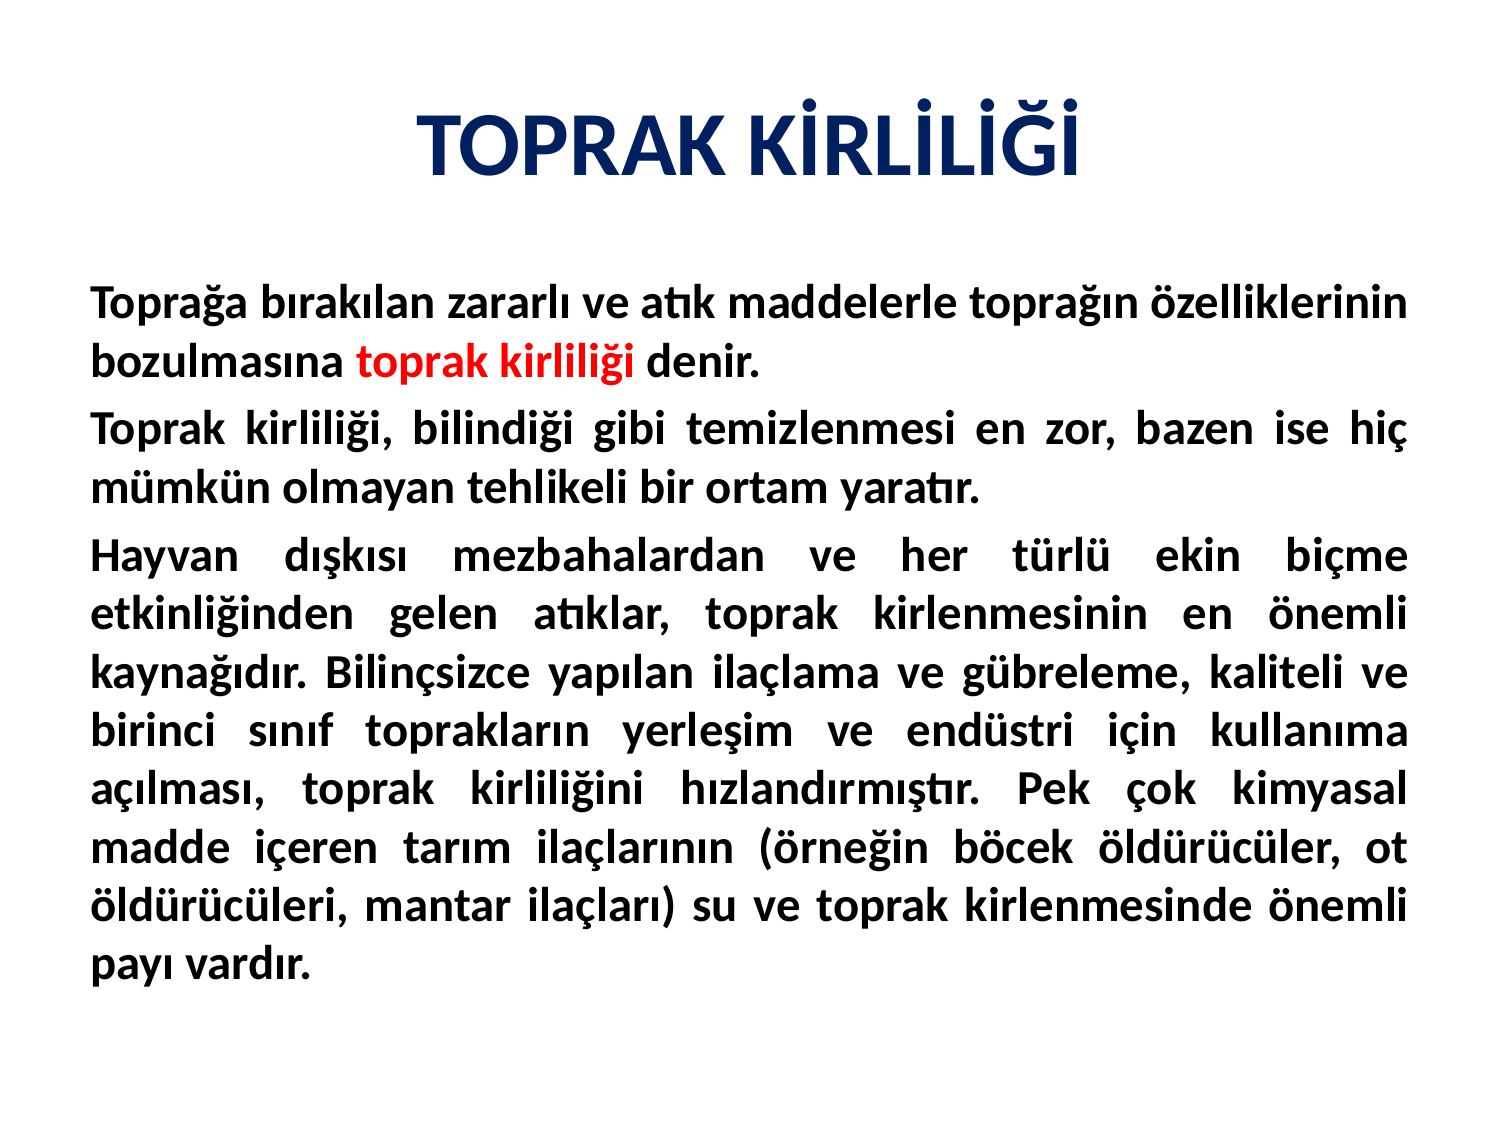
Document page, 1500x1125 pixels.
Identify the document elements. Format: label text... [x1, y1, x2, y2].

title TOPRAK KİRLİLİĞİ [75, 45, 1425, 233]
list Toprağa bırakılan zararlı ve atık maddelerle toprağın özelliklerinin bozulmasına toprak kirliliği denir. Toprak kirliliği, bilindiği gibi temizlenmesi en zor, bazen ise hiç mümkün olmayan tehlikeli bir ortam yaratır. Hayvan dışkısı mezbahalardan ve her türlü ekin biçme etkinliğinden gelen atıklar, toprak kirlenmesinin en önemli kaynağıdır. Bilinçsizce yapılan ilaçlama ve gübreleme, kaliteli ve birinci sınıf toprakların yerleşim ve endüstri için kullanıma açılması, toprak kirliliğini hızlandırmıştır. Pek çok kimyasal madde içeren tarım ilaçlarının (örneğin böcek öldürücüler, ot öldürücüleri, mantar ilaçları) su ve toprak kirlenmesinde önemli payı vardır. [75, 262, 1425, 1005]
